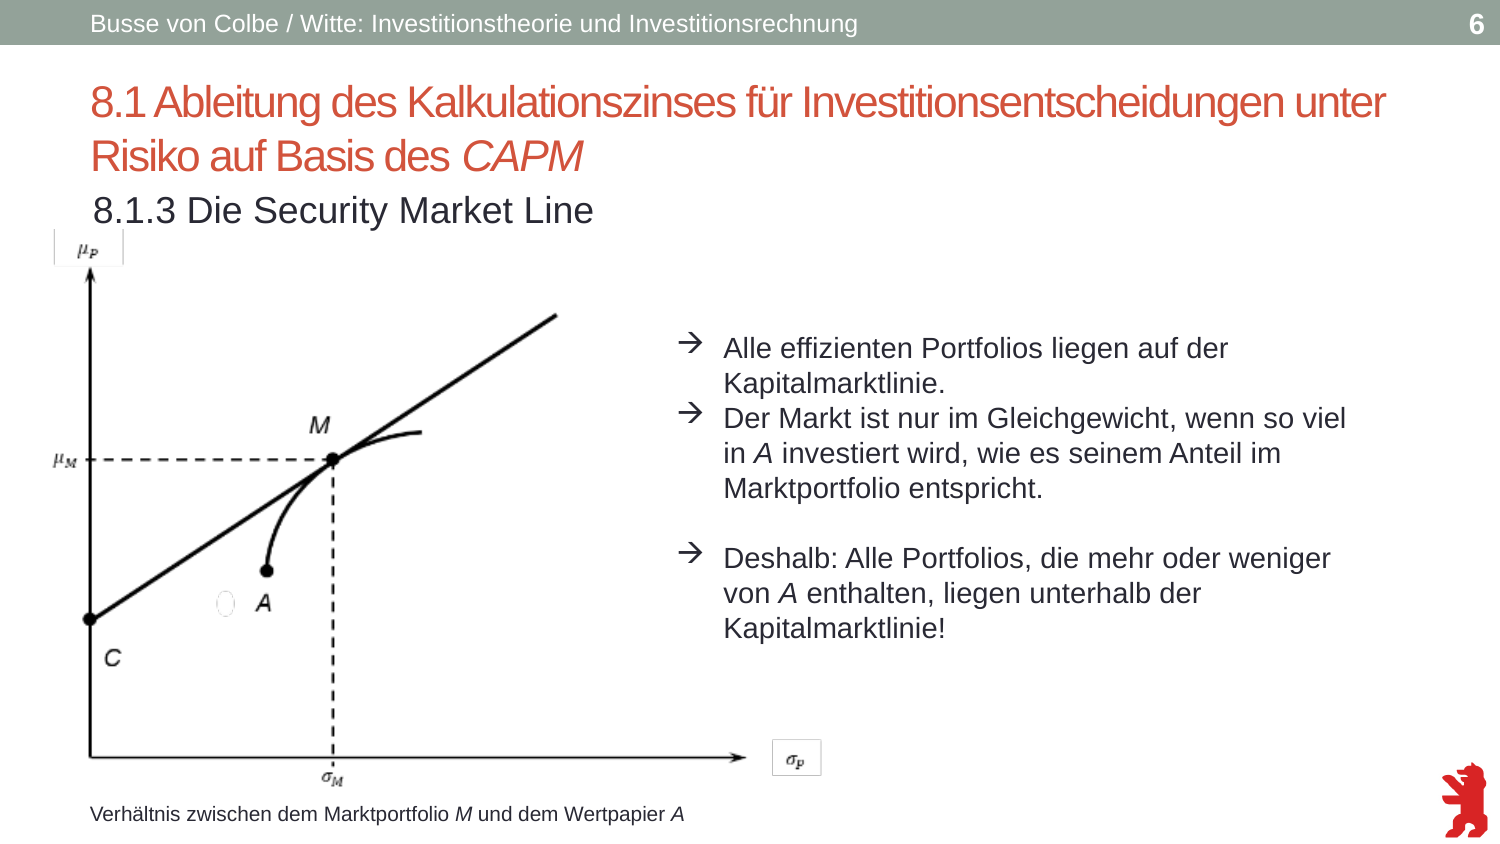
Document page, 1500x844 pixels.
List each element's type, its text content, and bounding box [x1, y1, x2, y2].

slide_number 6 [1325, 2, 1500, 43]
text_box 8.1.3 Die Security Market Line [78, 178, 610, 226]
text_box Alle effizienten Portfolios liegen auf der Kapitalmarktlinie. Der Markt ist nur im Gleichgewicht, wenn so viel in A investiert wird, wie es seinem Anteil im Marktportfolio entspricht. Deshalb: Alle Portfolios, die mehr oder weniger von A enthalten, liegen unterhalb der Kapitalmarktlinie! [834, 321, 1378, 687]
picture [1434, 760, 1500, 844]
picture [31, 228, 826, 793]
text_box Verhältnis zwischen dem Marktportfolio M und dem Wertpapier A [75, 792, 876, 833]
title 8.1 Ableitung des Kalkulationszinses für Investitionsentscheidungen unter Risiko auf Basis des CAPM [75, 65, 1425, 188]
text_box Busse von Colbe / Witte: Investitionstheorie und Investitionsrechnung [75, 2, 1238, 43]
